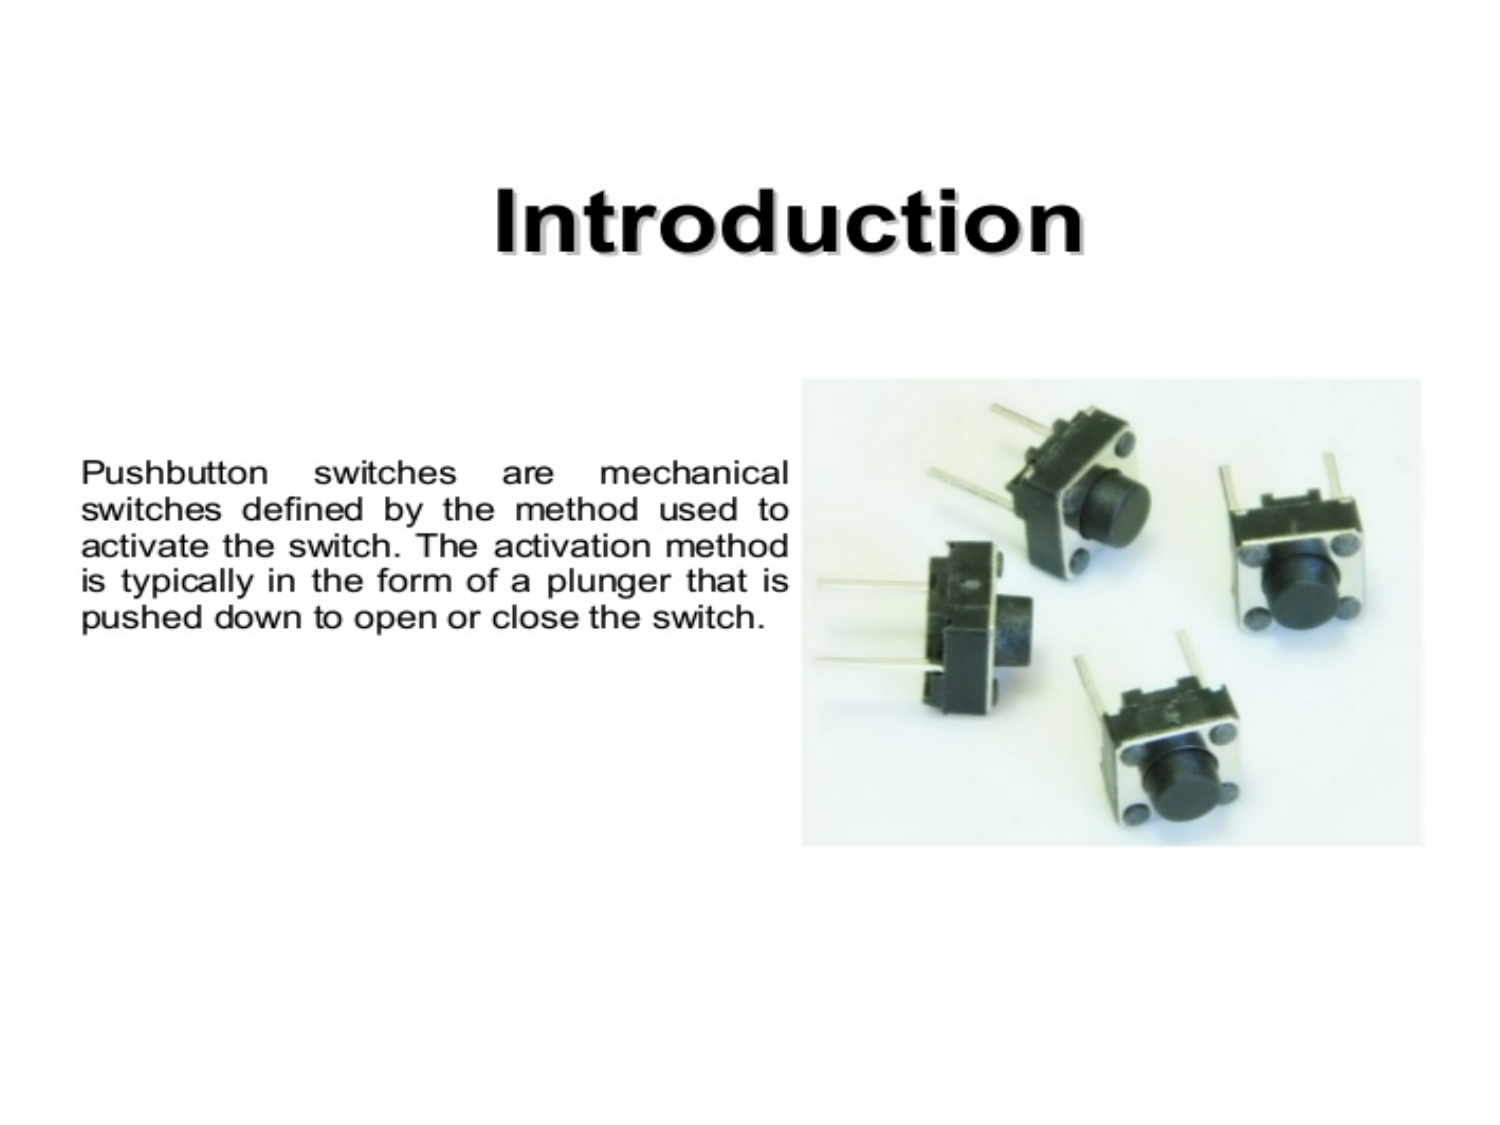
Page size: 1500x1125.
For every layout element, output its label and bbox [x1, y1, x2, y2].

picture [74, 124, 1426, 1001]
